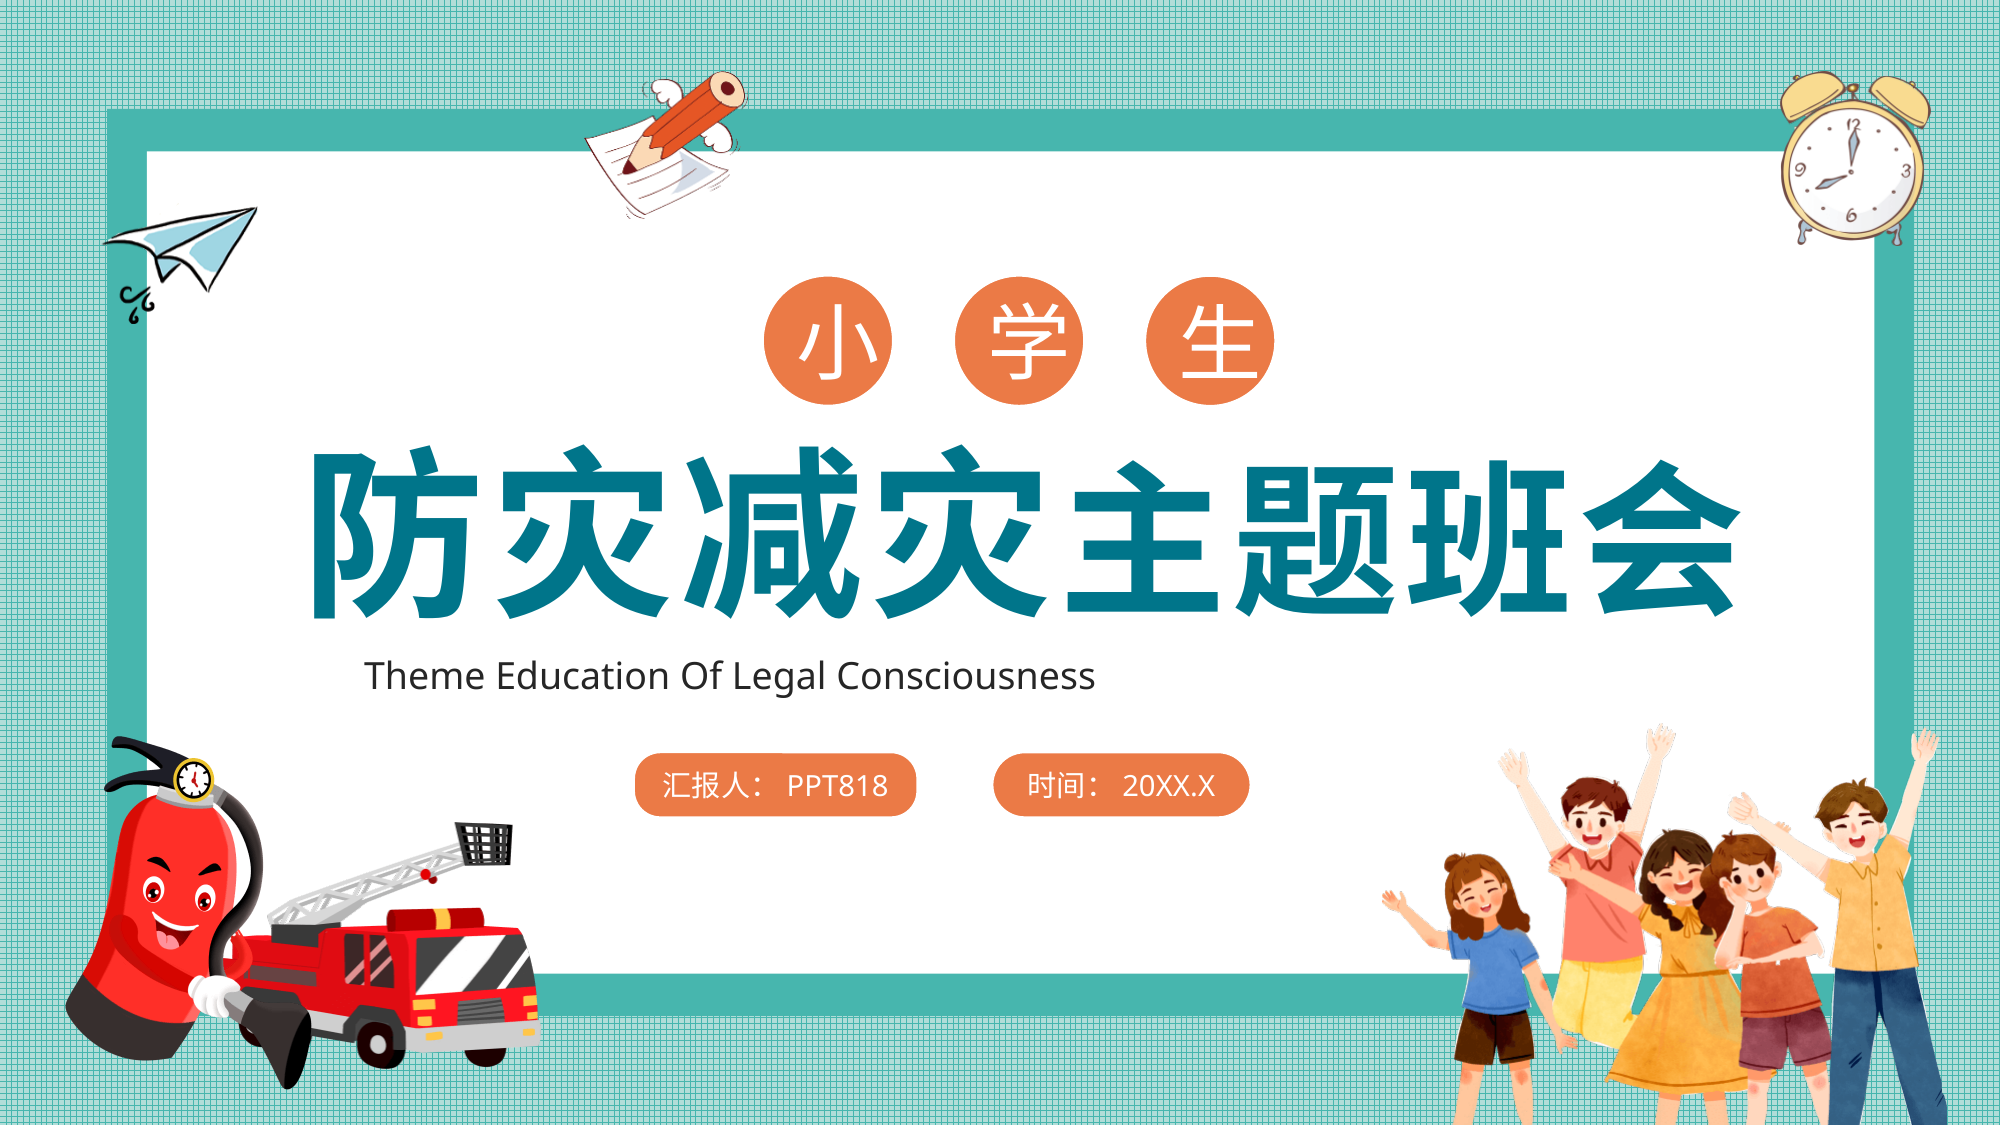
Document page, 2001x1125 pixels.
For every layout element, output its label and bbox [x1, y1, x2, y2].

text_box [556, 819, 1382, 1016]
text_box [0, 692, 556, 1125]
text_box [100, 71, 1931, 723]
picture [1382, 723, 1947, 1125]
text_box [203, 274, 1844, 819]
